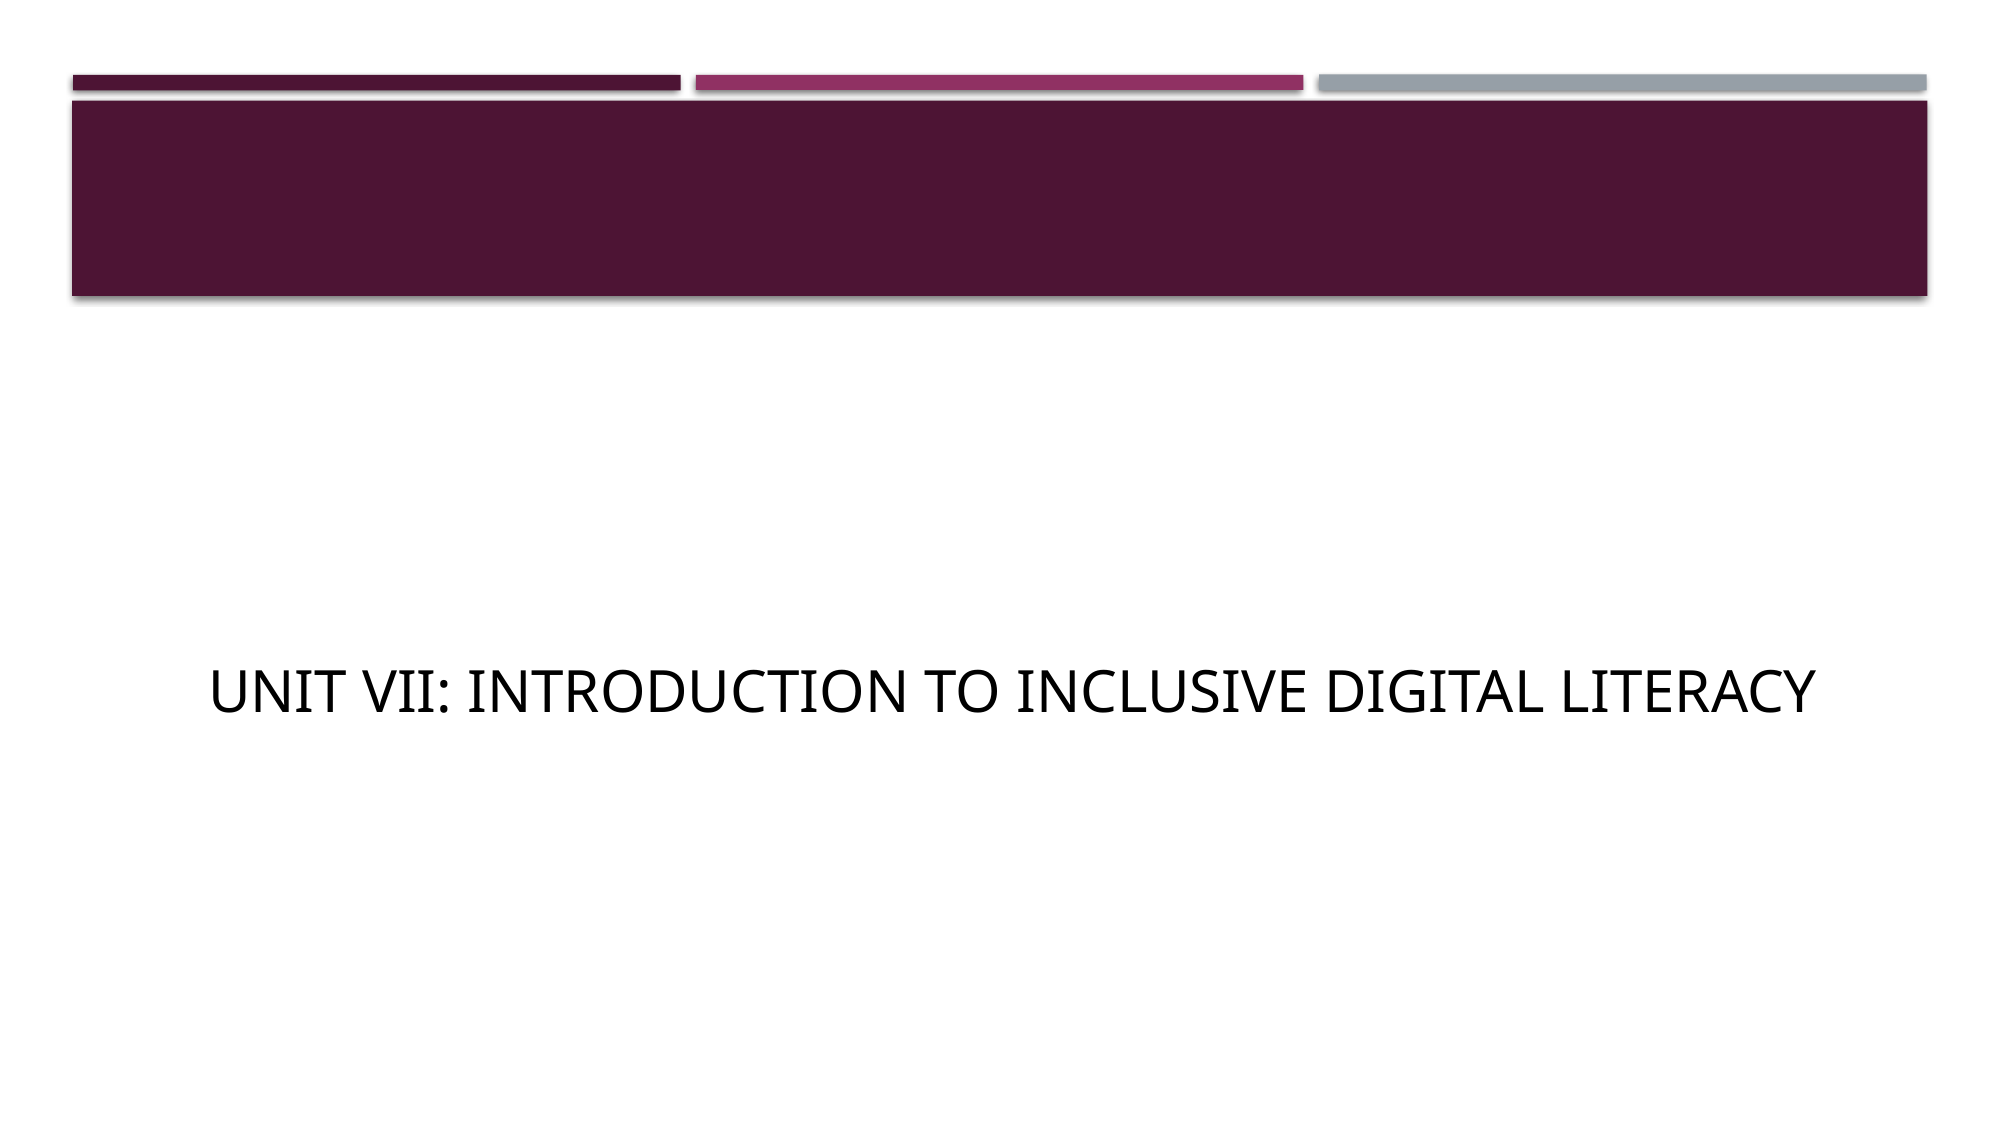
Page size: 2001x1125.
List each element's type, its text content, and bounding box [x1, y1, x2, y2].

title unit VII: Introduction to Inclusive Digital Literacy [108, 565, 1918, 732]
